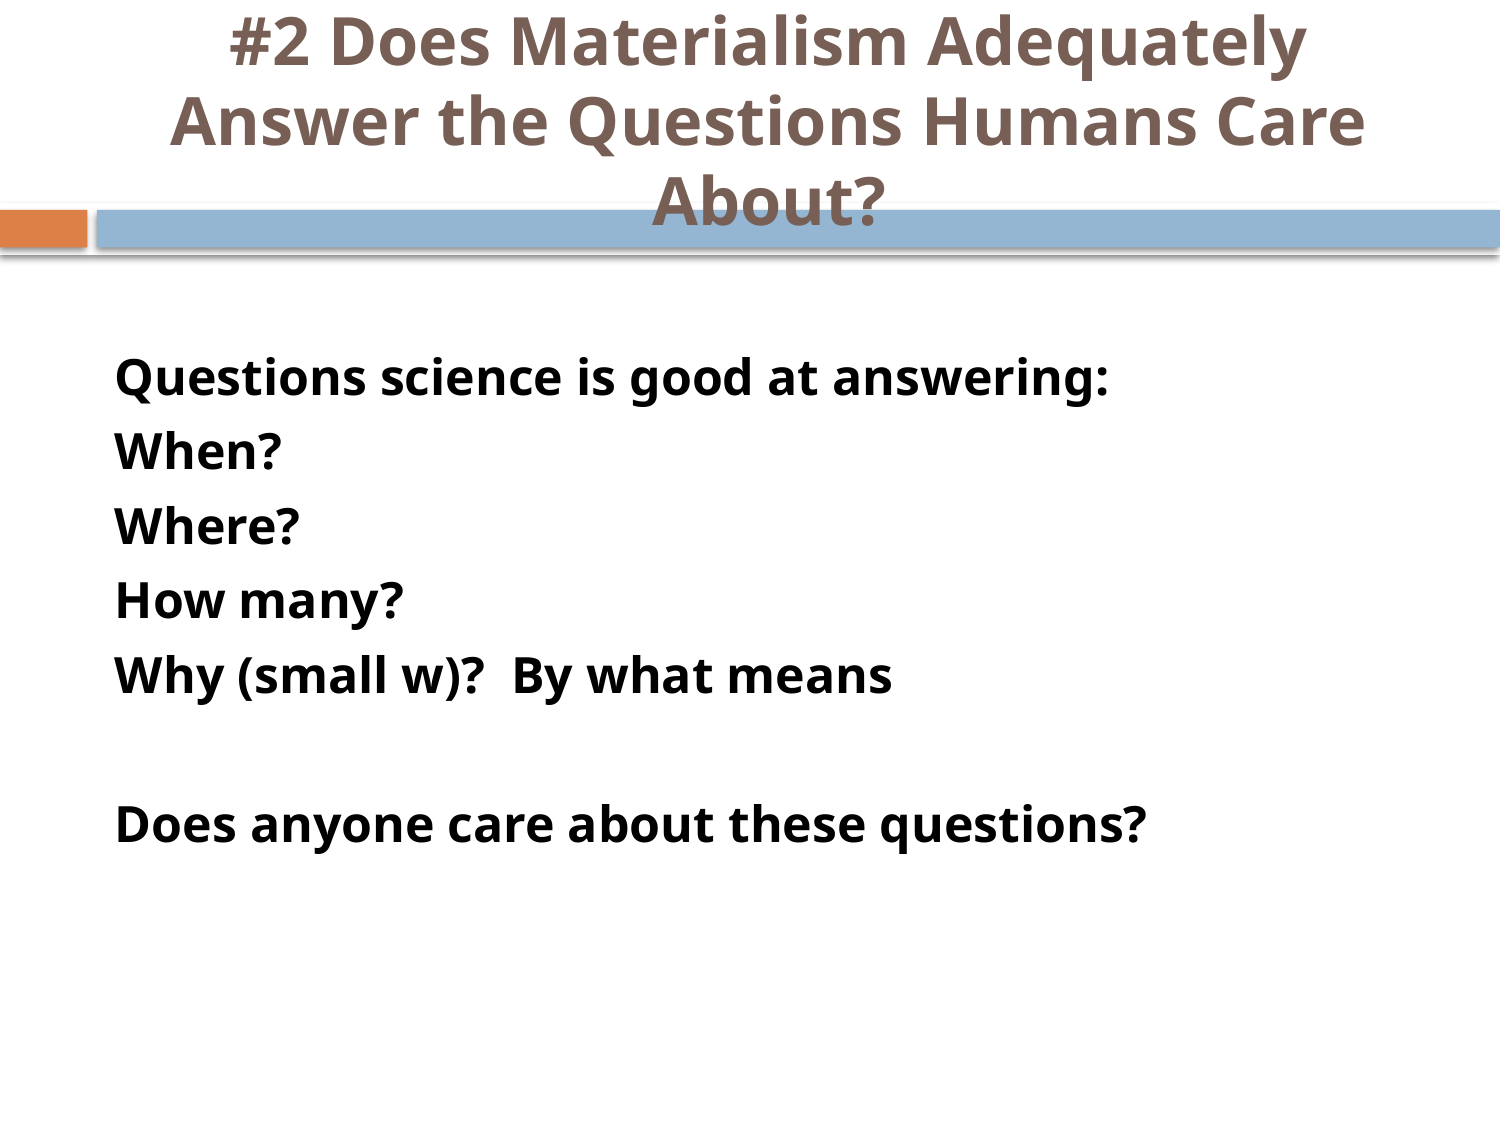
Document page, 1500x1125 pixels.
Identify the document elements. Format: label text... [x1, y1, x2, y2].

title #2 Does Materialism Adequately Answer the Questions Humans Care About? [100, 37, 1439, 201]
list Questions science is good at answering: When? Where? How many? Why (small w)? By what means Does anyone care about these questions? [99, 337, 1439, 1001]
